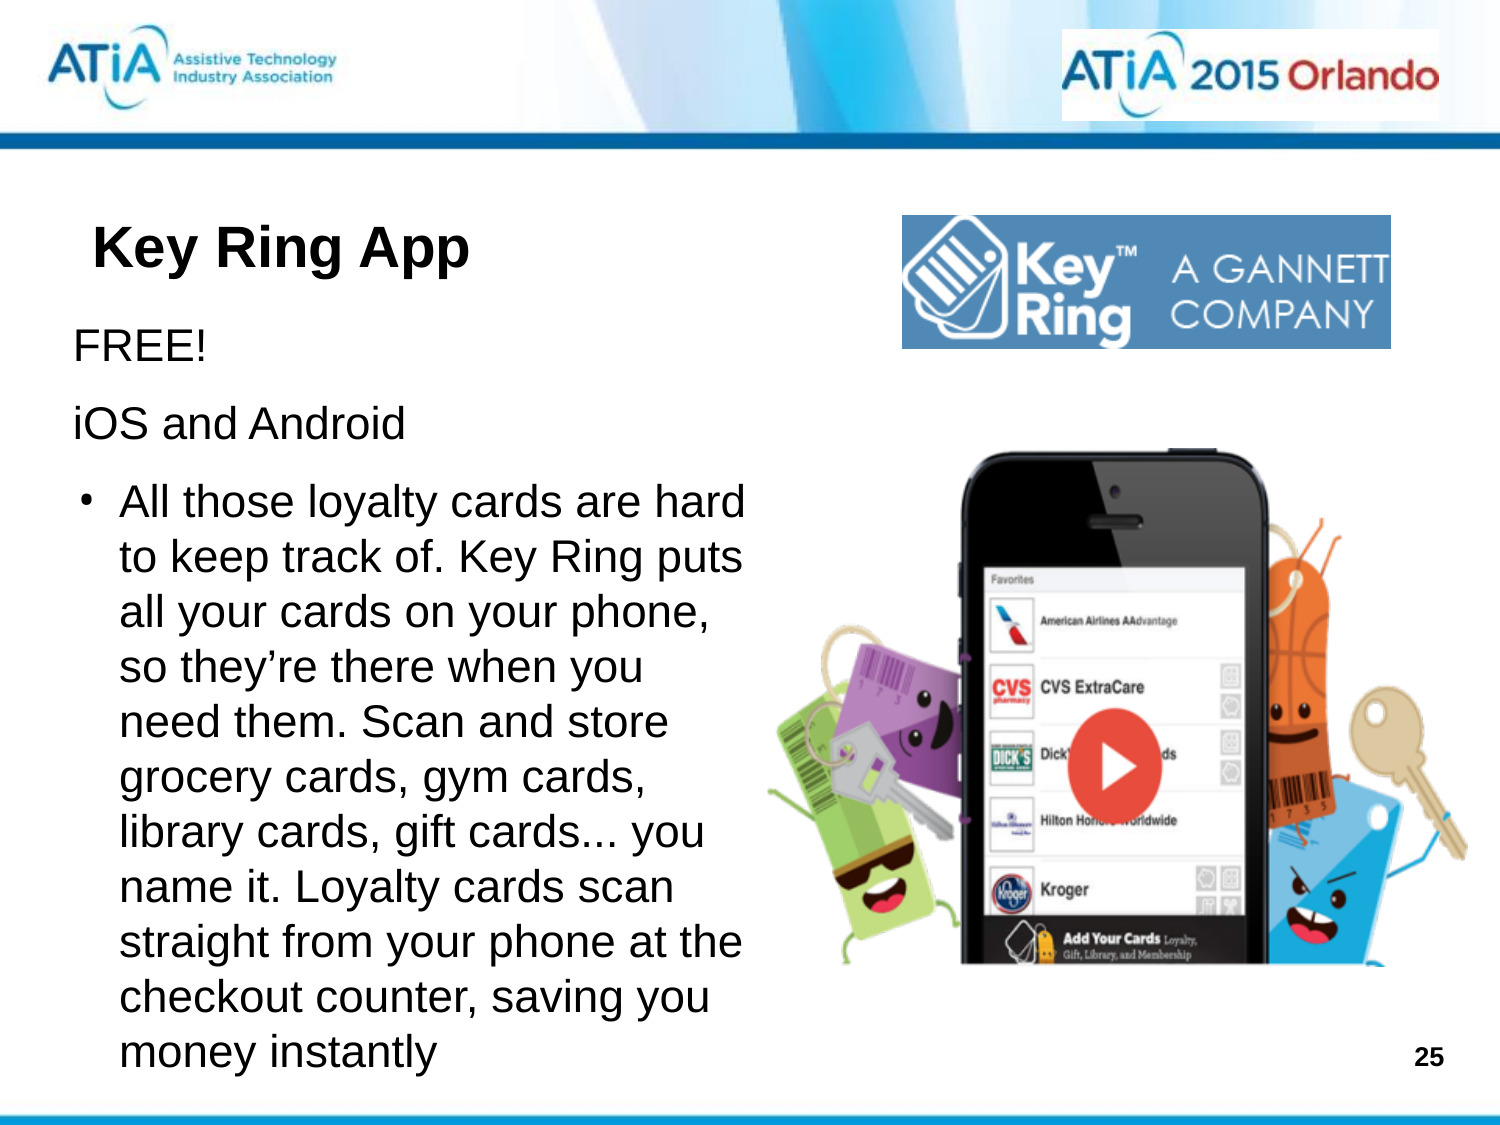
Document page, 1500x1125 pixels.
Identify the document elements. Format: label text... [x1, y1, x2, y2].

title Key Ring App [77, 192, 1461, 287]
list FREE! iOS and Android All those loyalty cards are hard to keep track of. Key Ring puts all your cards on your phone, so they’re there when you need them. Scan and store grocery cards, gym cards, library cards, gift cards... you name it. Loyalty cards scan straight from your phone at the checkout counter, saving you money instantly [57, 308, 768, 984]
picture [0, 0, 1500, 1117]
slide_number 25 [1158, 1032, 1460, 1089]
